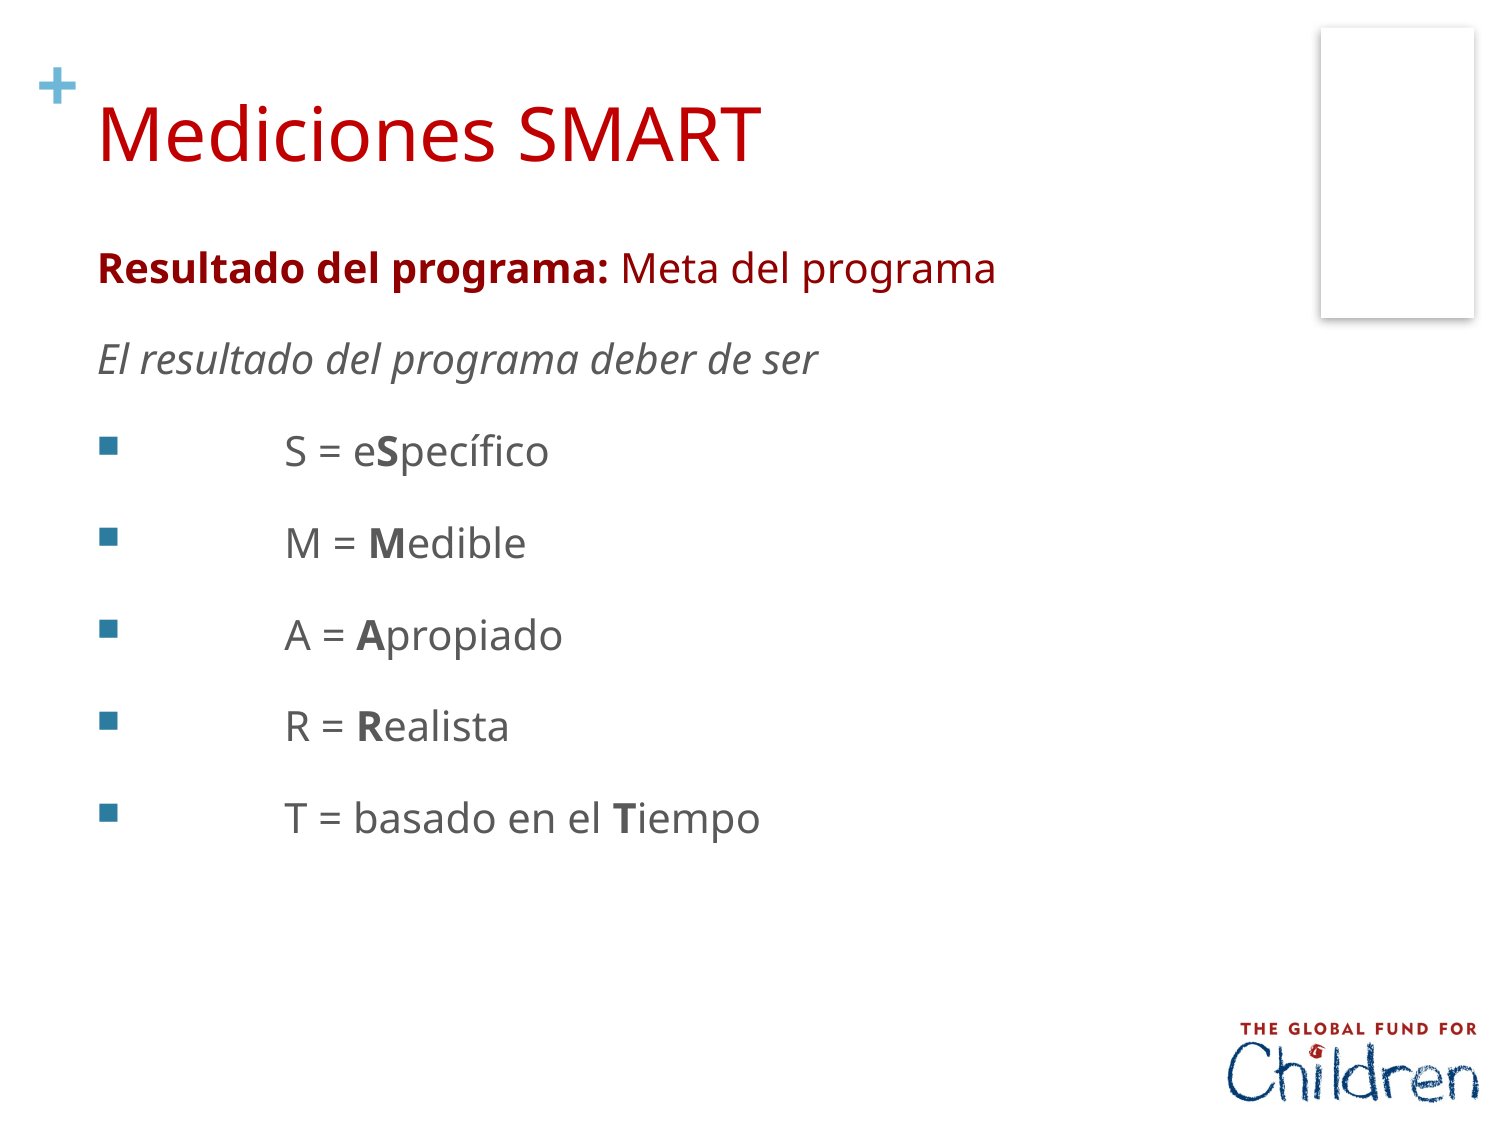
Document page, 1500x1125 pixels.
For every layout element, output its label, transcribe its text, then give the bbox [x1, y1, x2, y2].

text_box [1320, 27, 1475, 319]
picture [1207, 995, 1500, 1125]
list Resultado del programa: Meta del programa El resultado del programa deber de ser S = eSpecífico M = Medible A = Apropiado R = Realista T = basado en el Tiempo [81, 233, 1322, 914]
title Mediciones SMART [81, 79, 1322, 233]
